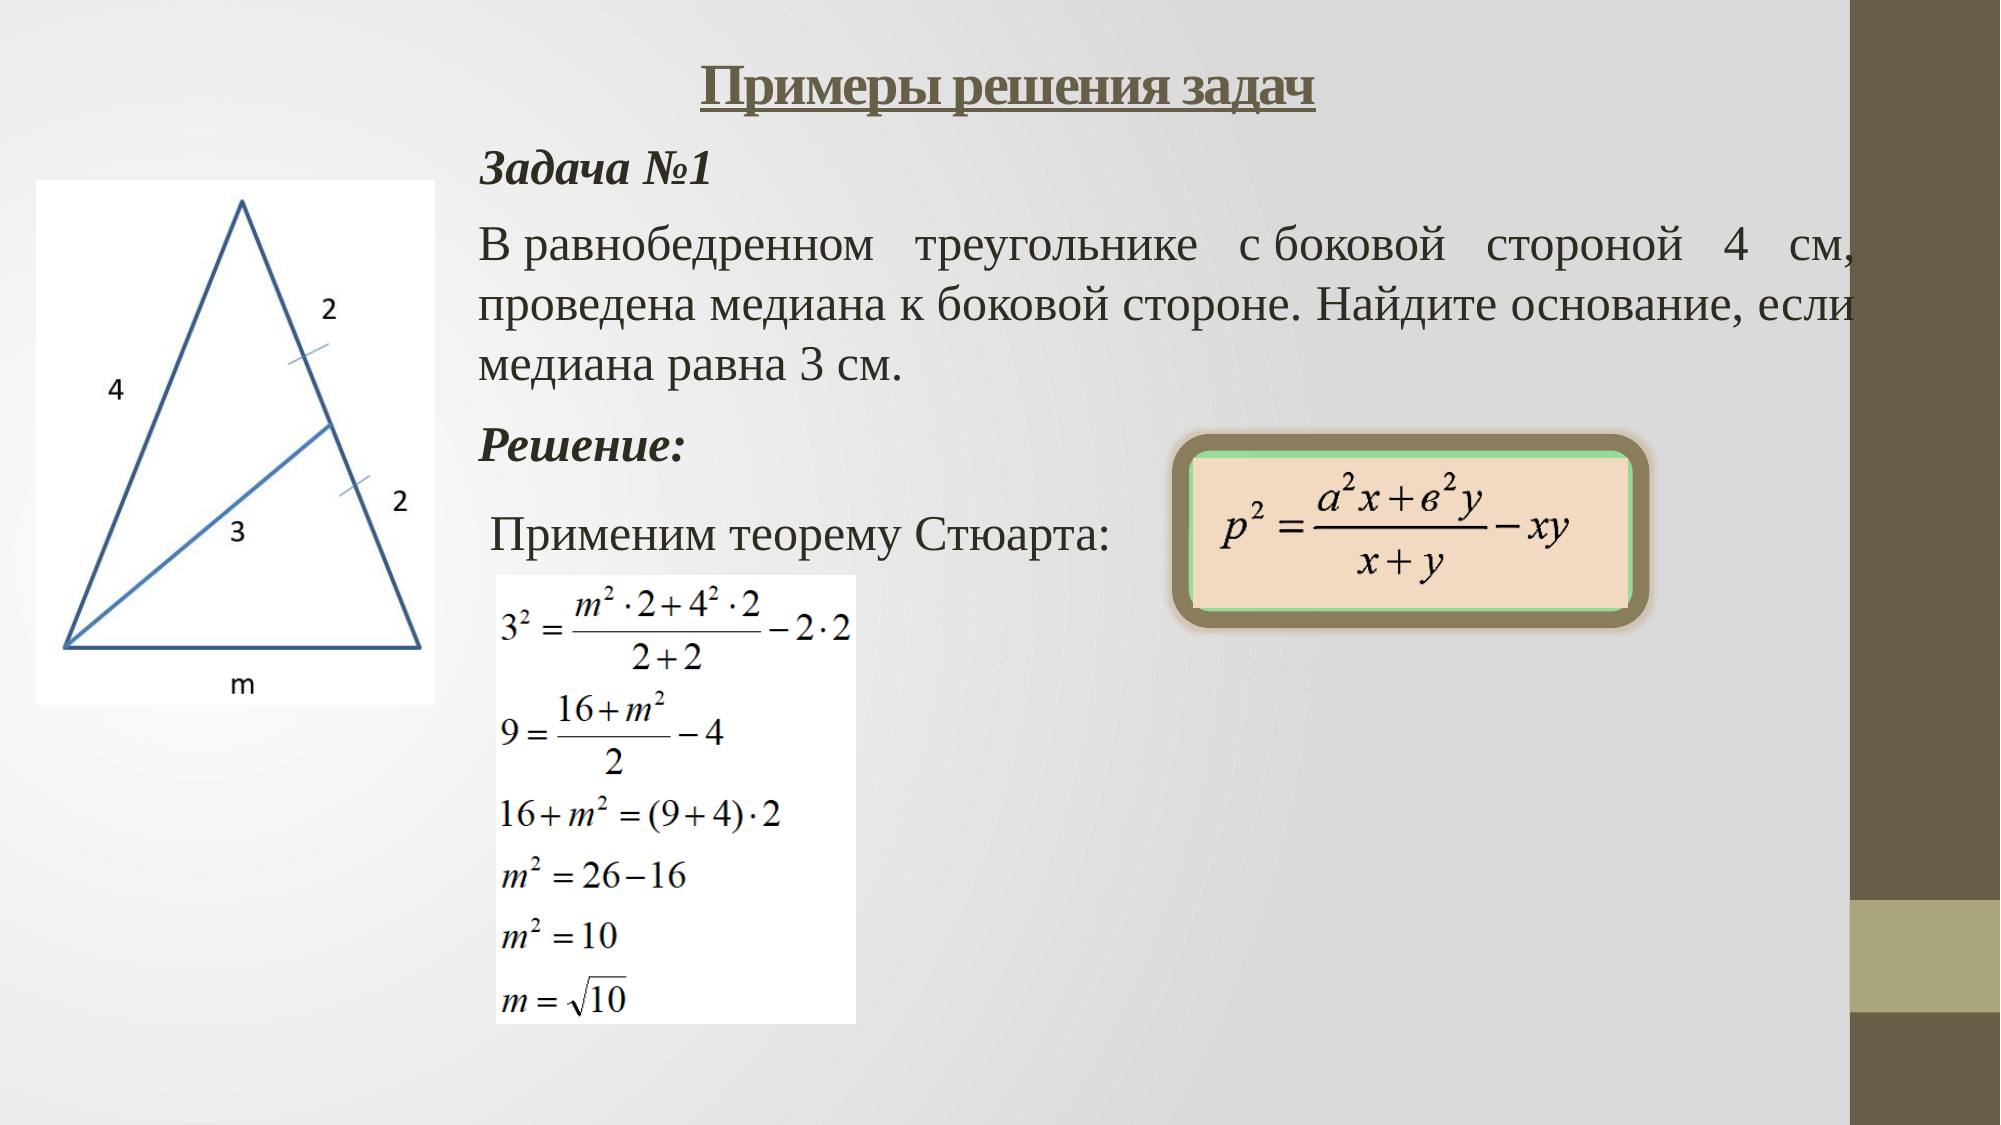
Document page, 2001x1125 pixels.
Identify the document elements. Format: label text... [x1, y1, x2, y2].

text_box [1179, 441, 1642, 621]
text_box Решение: [463, 404, 744, 480]
text_box Задача №1 [430, 126, 764, 202]
picture [36, 179, 435, 705]
list Применим теорему Стюарта: [463, 493, 1168, 612]
picture [496, 574, 857, 1025]
title Примеры решения задач [145, 36, 1871, 127]
text_box В равнобедренном треугольнике с боковой стороной 4 см, проведена медиана к боковой стороне. Найдите основание, если медиана равна 3 см. [463, 203, 1871, 399]
